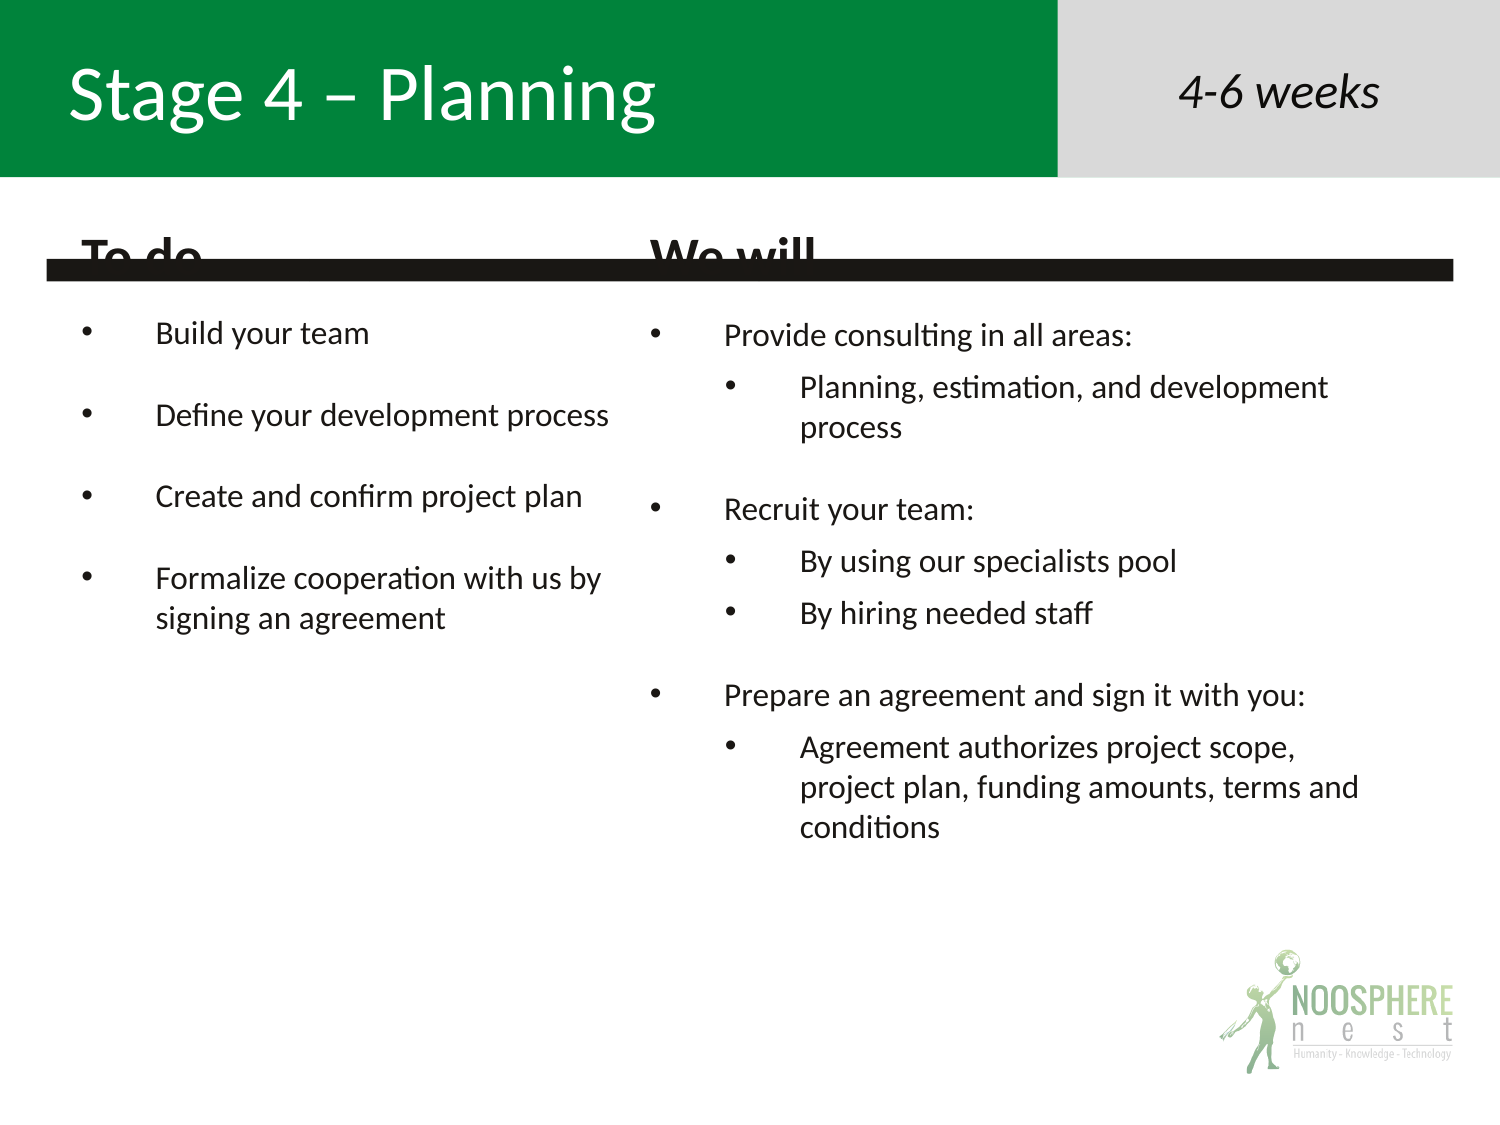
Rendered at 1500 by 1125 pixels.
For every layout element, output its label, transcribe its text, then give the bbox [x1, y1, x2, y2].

list Build your team Define your development process Create and confirm project plan Formalize cooperation with us by signing an agreement [66, 304, 630, 900]
list We will [634, 157, 1379, 295]
text_box 4-6 weeks [1057, 0, 1500, 178]
title Stage 4 – Planning [0, 0, 1057, 178]
picture [1201, 943, 1477, 1082]
list Provide consulting in all areas: Planning, estimation, and development process Recruit your team: By using our specialists pool By hiring needed staff Prepare an agreement and sign it with you: Agreement authorizes project scope, project plan, funding amounts, terms and conditions [634, 305, 1379, 963]
list To do [66, 157, 634, 295]
